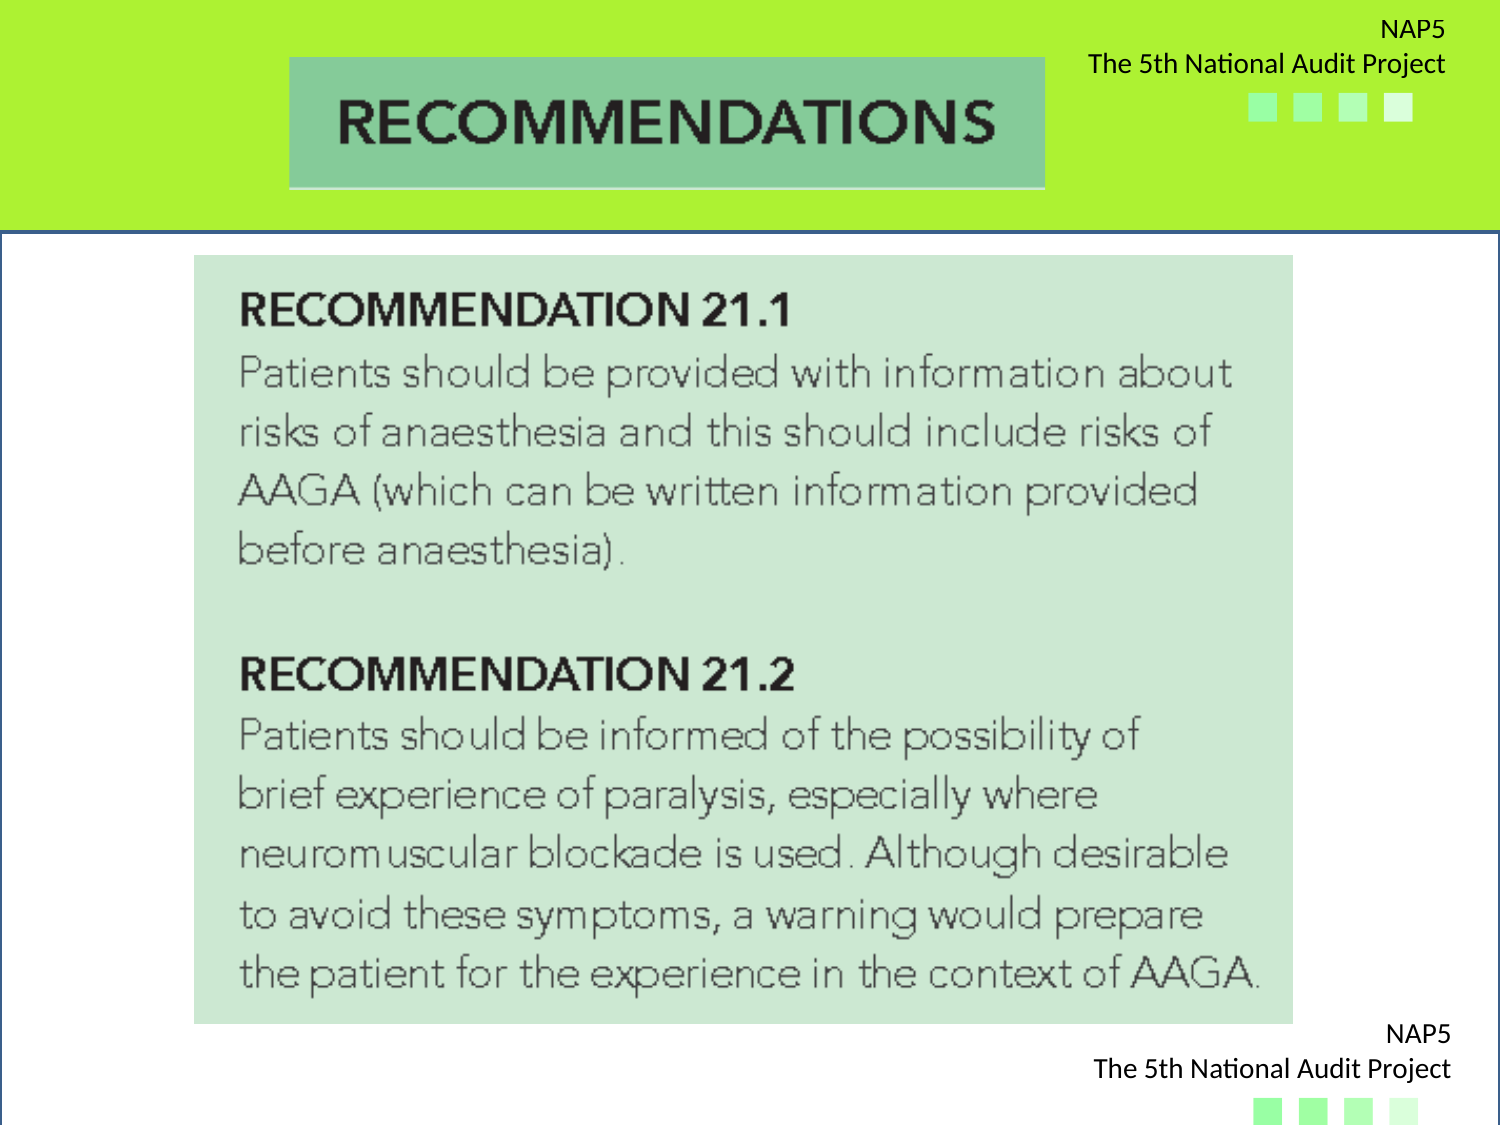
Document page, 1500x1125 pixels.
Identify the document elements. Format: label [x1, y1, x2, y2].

list [194, 255, 1294, 1024]
picture [289, 56, 1046, 191]
